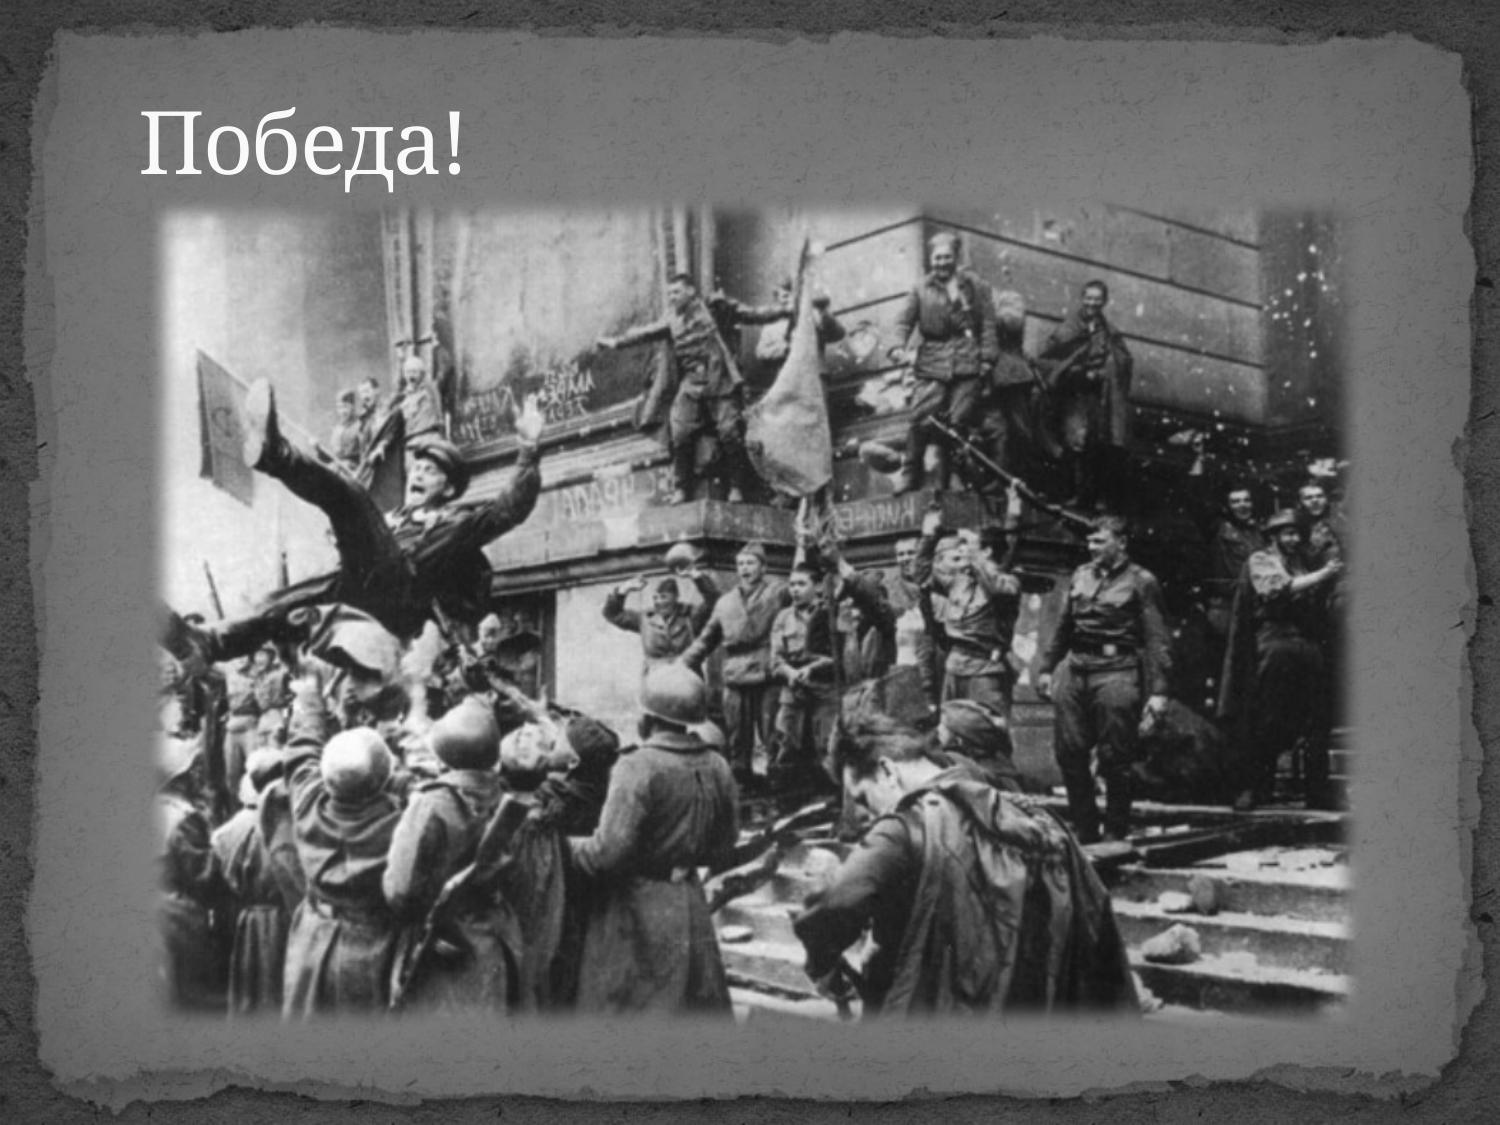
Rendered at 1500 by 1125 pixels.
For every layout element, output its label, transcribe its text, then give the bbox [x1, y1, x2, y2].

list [150, 197, 1364, 1029]
title Победа! [123, 0, 1474, 200]
